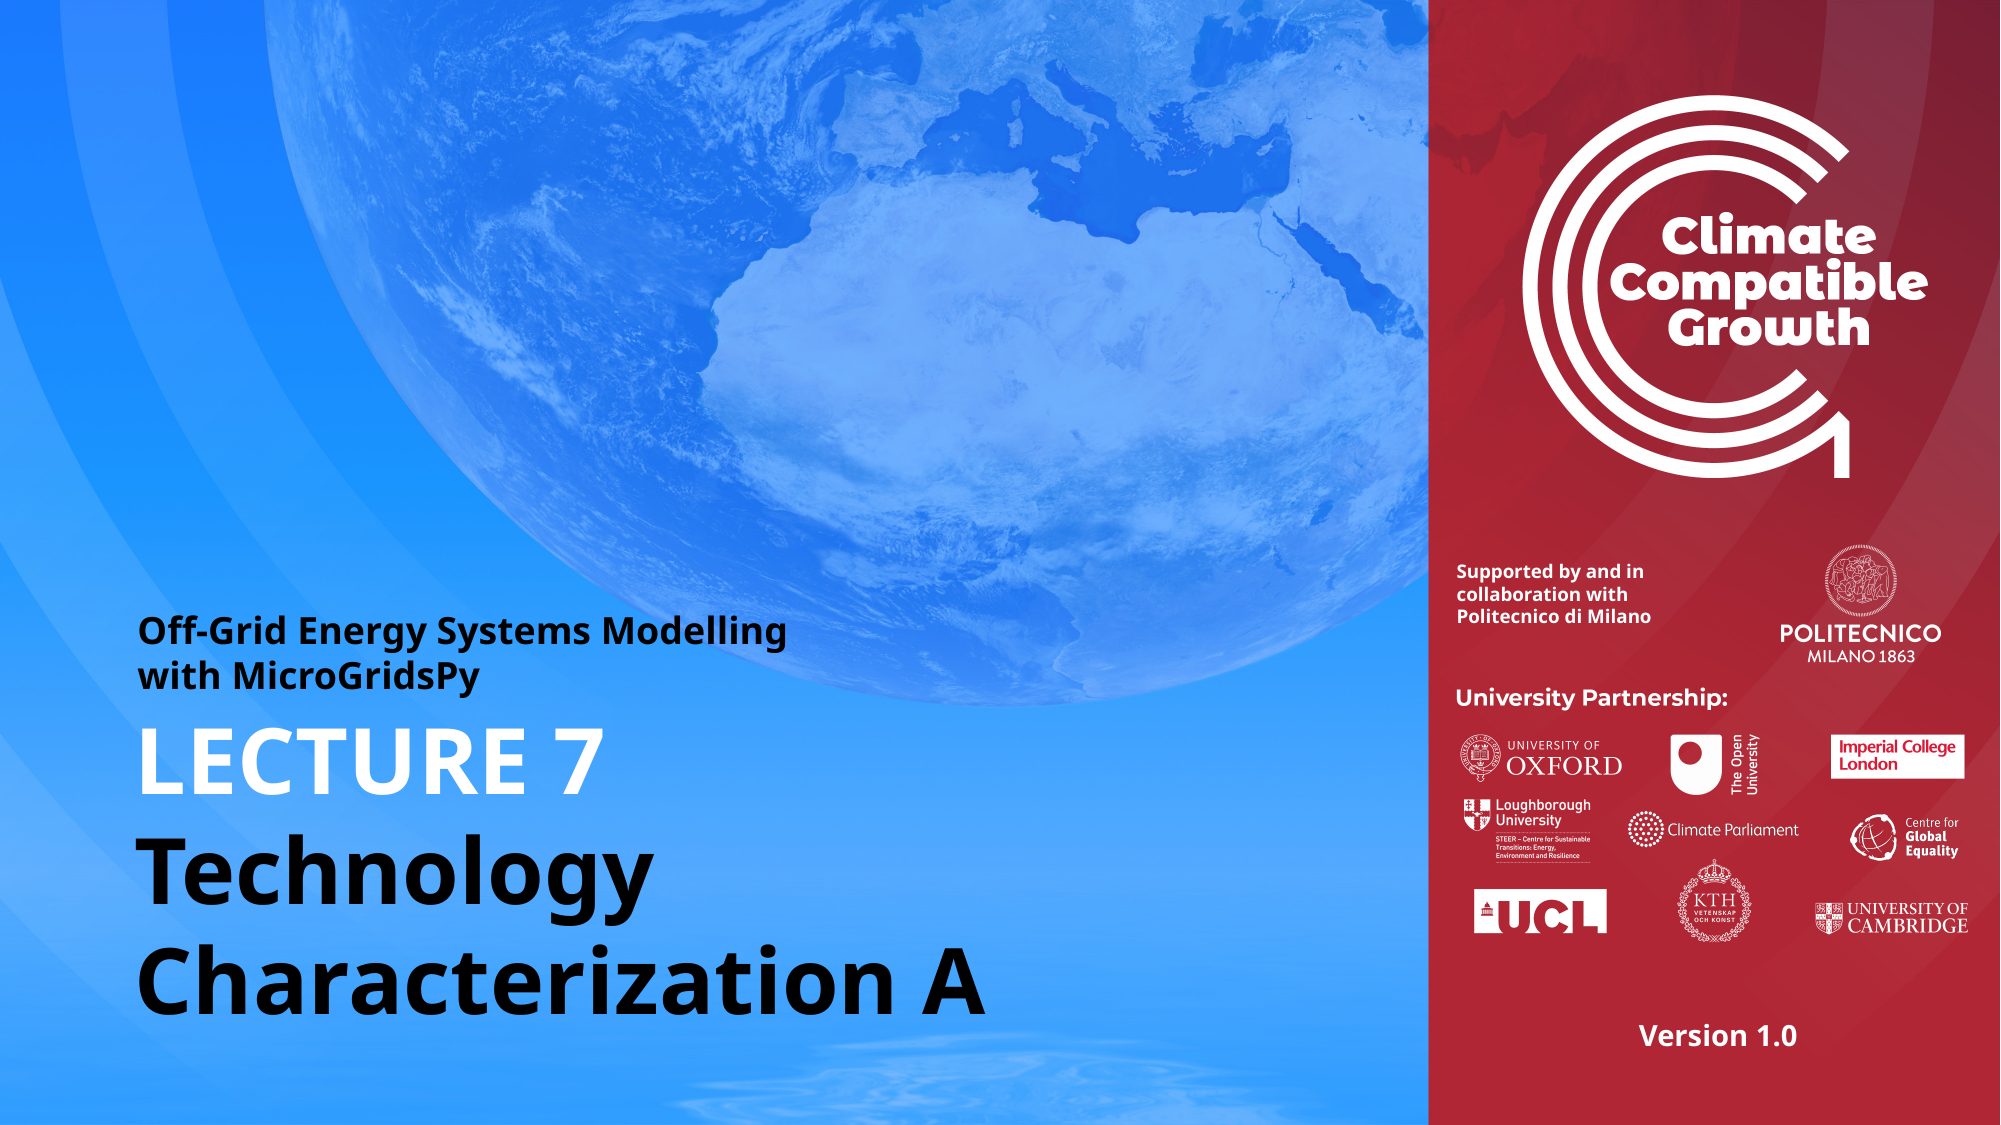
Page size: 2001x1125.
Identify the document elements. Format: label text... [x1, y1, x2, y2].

text_box LECTURE 7 Technology Characterization A [119, 695, 1292, 1040]
text_box Off-Grid Energy Systems Modelling with MicroGridsPy [122, 599, 841, 695]
text_box Supported by and in collaboration with Politecnico di Milano [1441, 552, 1751, 635]
text_box Version 1.0 [1474, 1010, 1962, 1060]
picture [0, 0, 2000, 1125]
